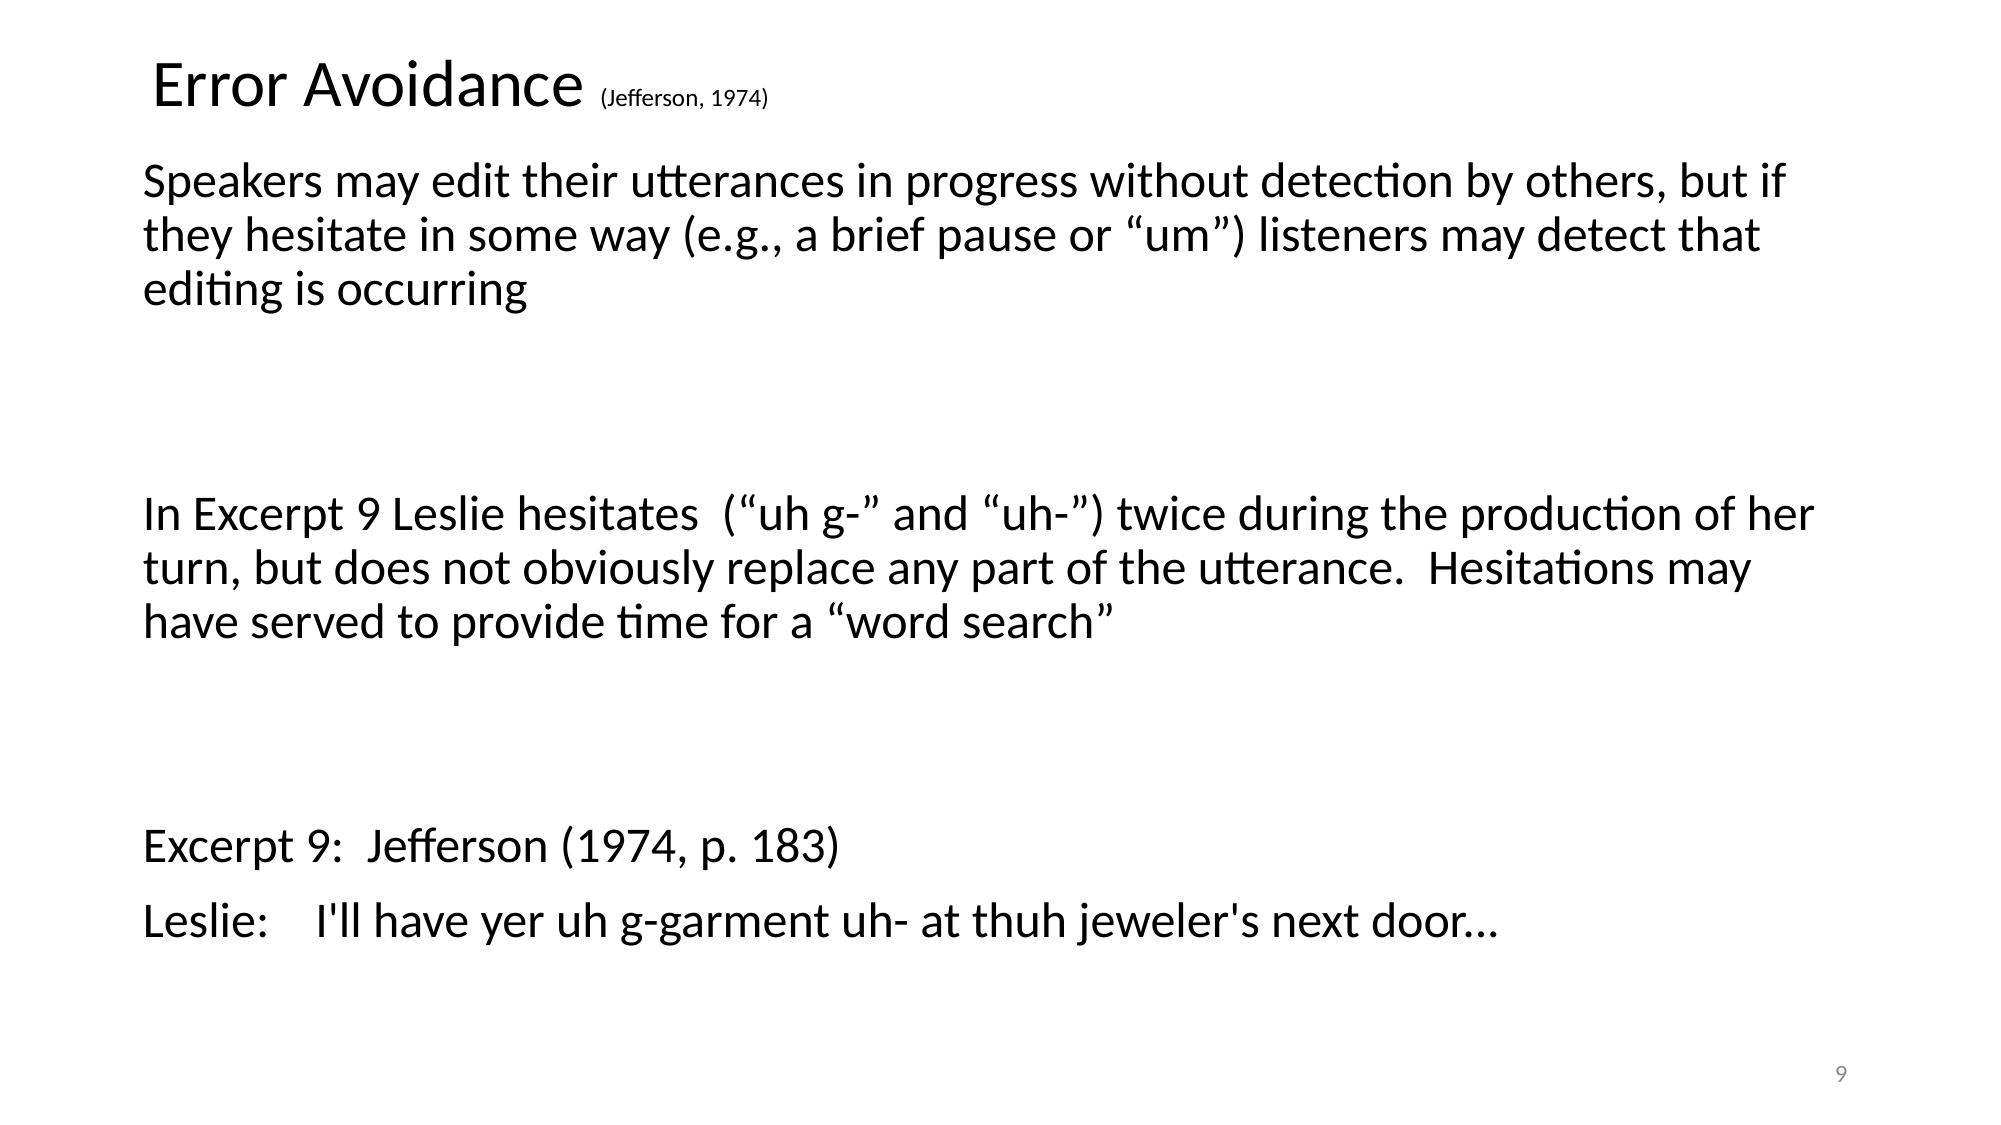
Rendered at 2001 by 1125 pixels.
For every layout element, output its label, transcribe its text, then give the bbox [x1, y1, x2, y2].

slide_number 9 [1412, 1042, 1863, 1103]
title Error Avoidance (Jefferson, 1974) [137, 59, 1863, 148]
list Speakers may edit their utterances in progress without detection by others, but if they hesitate in some way (e.g., a brief pause or “um”) listeners may detect that editing is occurring In Excerpt 9 Leslie hesitates (“uh g-” and “uh-”) twice during the production of her turn, but does not obviously replace any part of the utterance. Hesitations may have served to provide time for a “word search” Excerpt 9: Jefferson (1974, p. 183) Leslie: I'll have yer uh g-garment uh- at thuh jeweler's next door... [127, 147, 1853, 1073]
